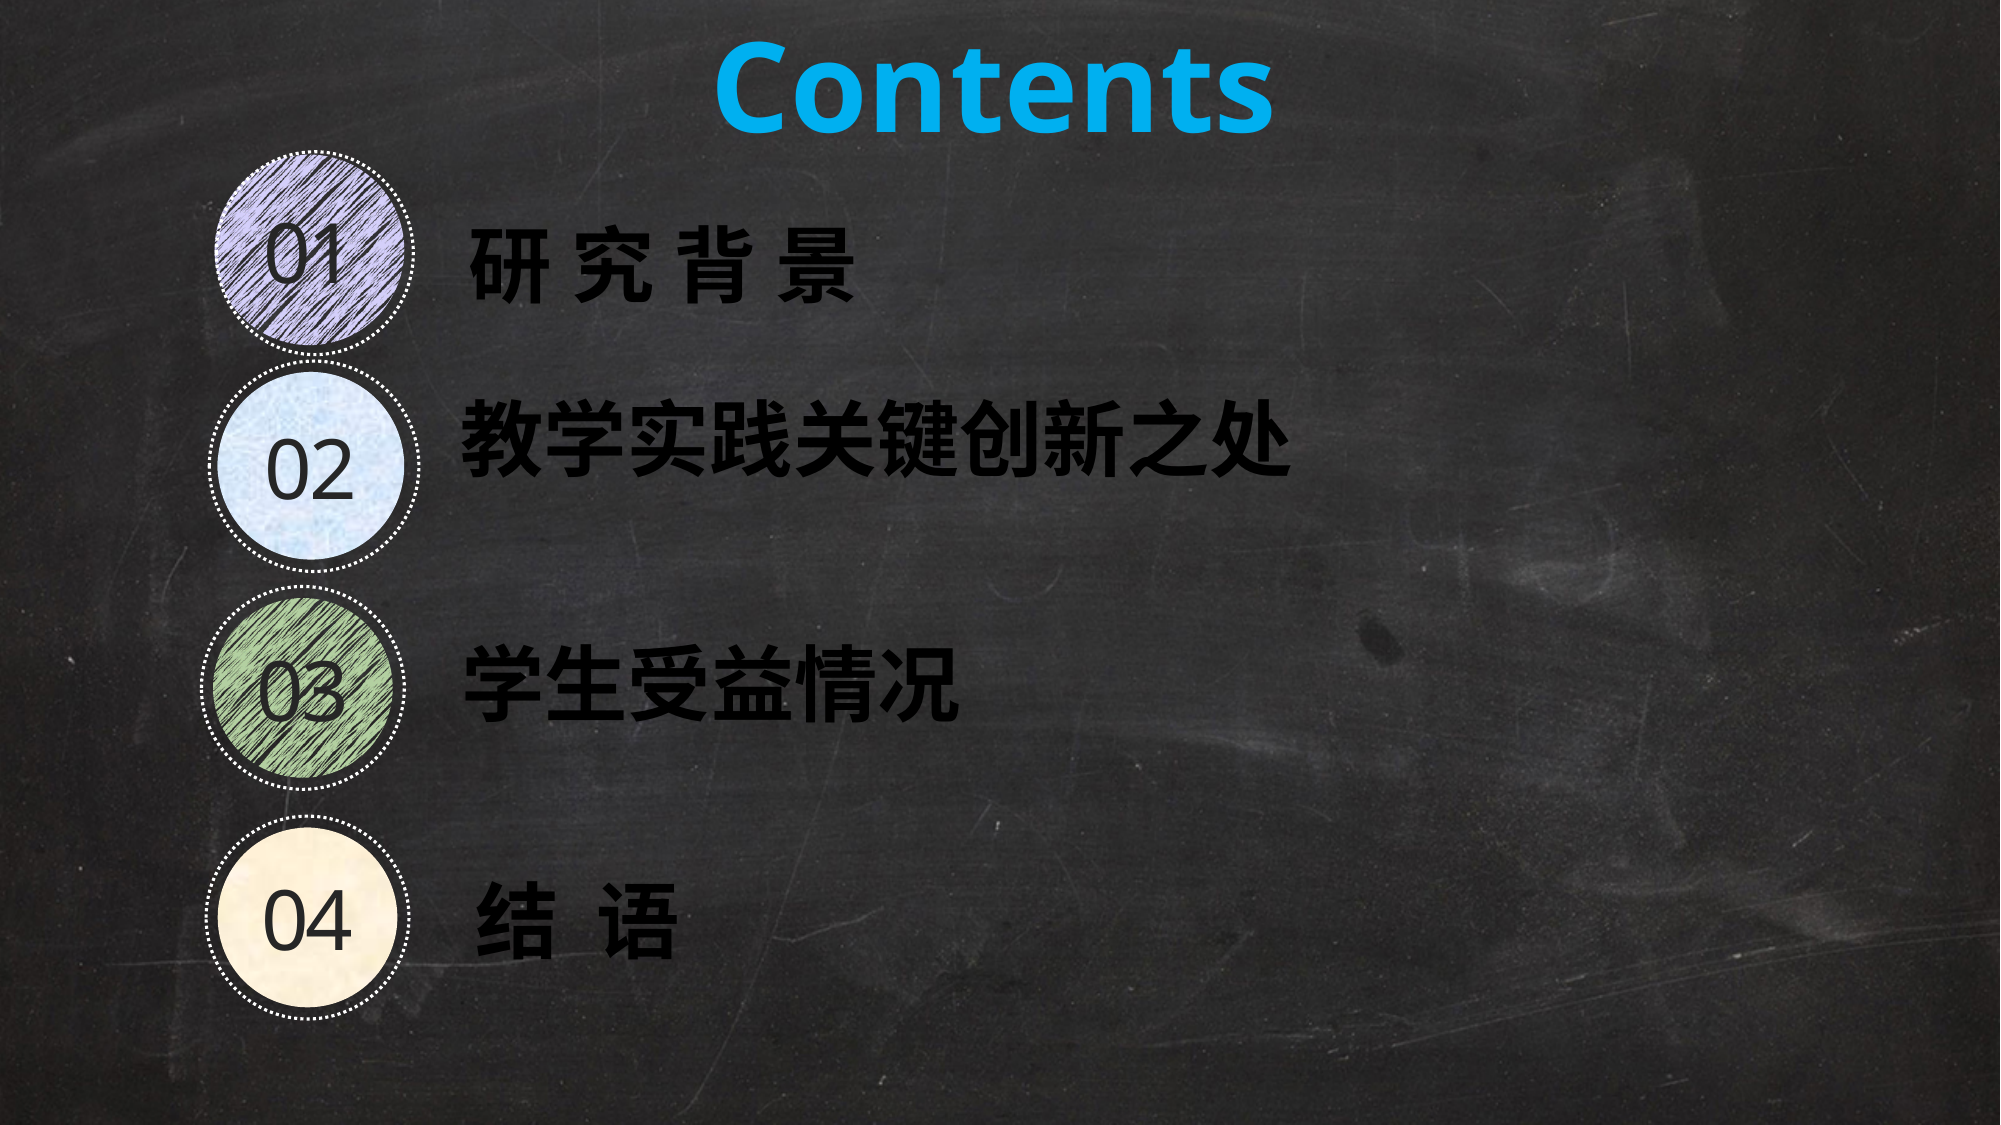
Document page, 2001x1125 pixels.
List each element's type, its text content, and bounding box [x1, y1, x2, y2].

picture [0, 0, 2000, 1125]
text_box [214, 151, 1103, 355]
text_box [201, 586, 972, 790]
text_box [209, 361, 1333, 572]
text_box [206, 816, 696, 1019]
text_box Contents [695, 0, 1293, 165]
